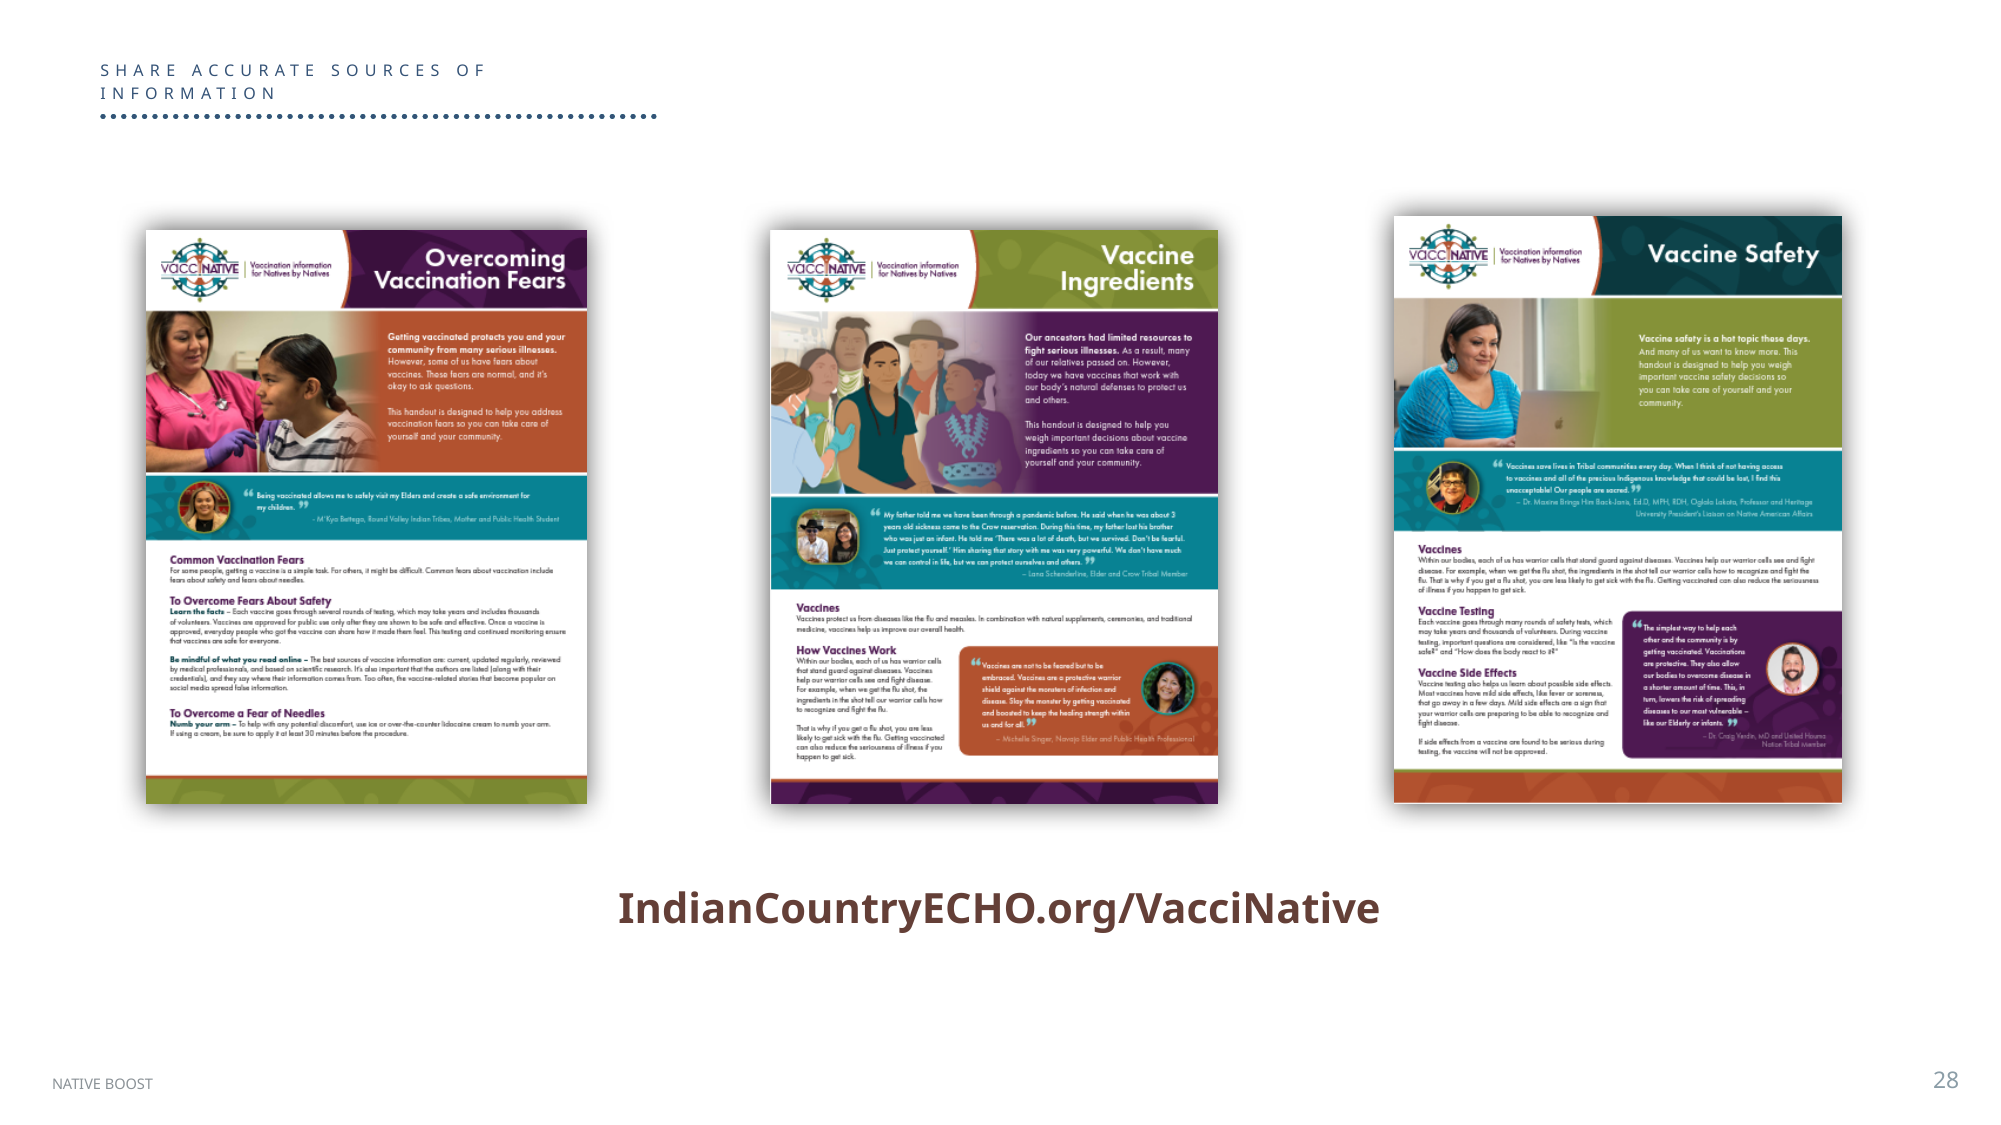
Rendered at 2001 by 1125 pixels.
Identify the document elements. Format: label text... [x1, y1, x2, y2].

footer NATIVE BOOST [37, 1059, 316, 1103]
picture [146, 230, 587, 804]
picture [770, 230, 1218, 804]
picture [1500, 409, 1510, 415]
text_box IndianCountryECHO.org/VacciNative [523, 874, 1477, 940]
slide_number 28 [1862, 1059, 1975, 1103]
picture [1394, 216, 1842, 804]
list Share accurate sources of information [85, 49, 666, 111]
